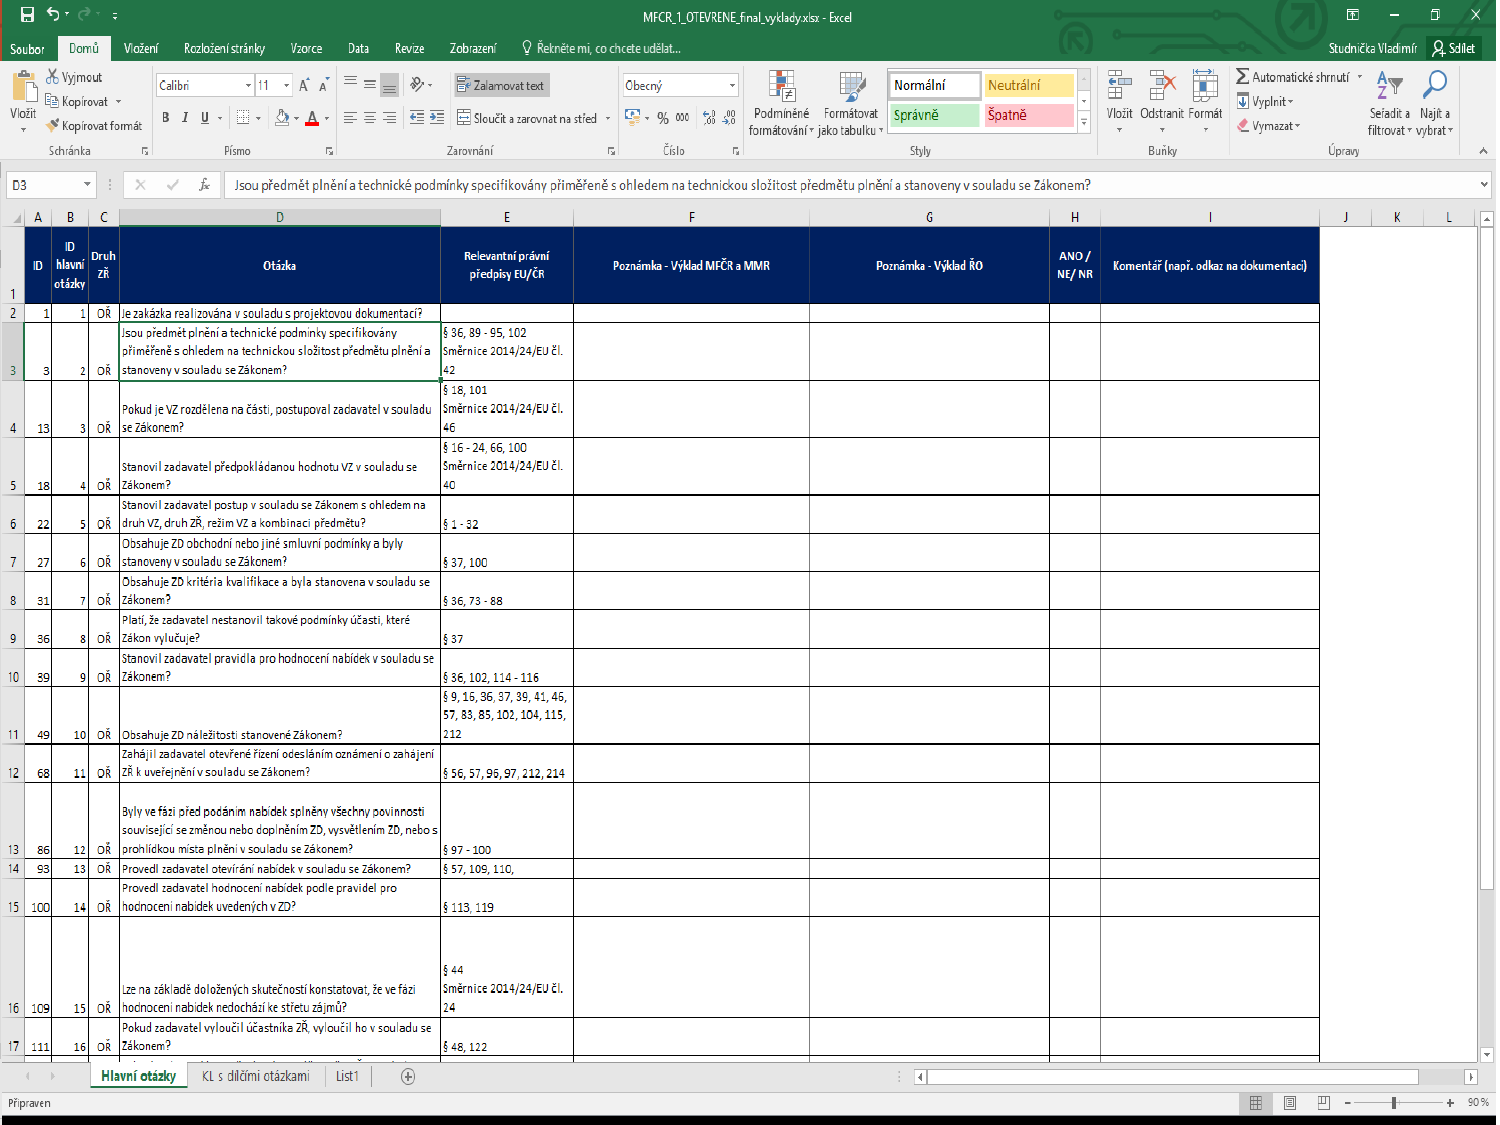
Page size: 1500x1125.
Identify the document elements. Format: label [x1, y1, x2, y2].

list [0, 0, 1496, 1125]
